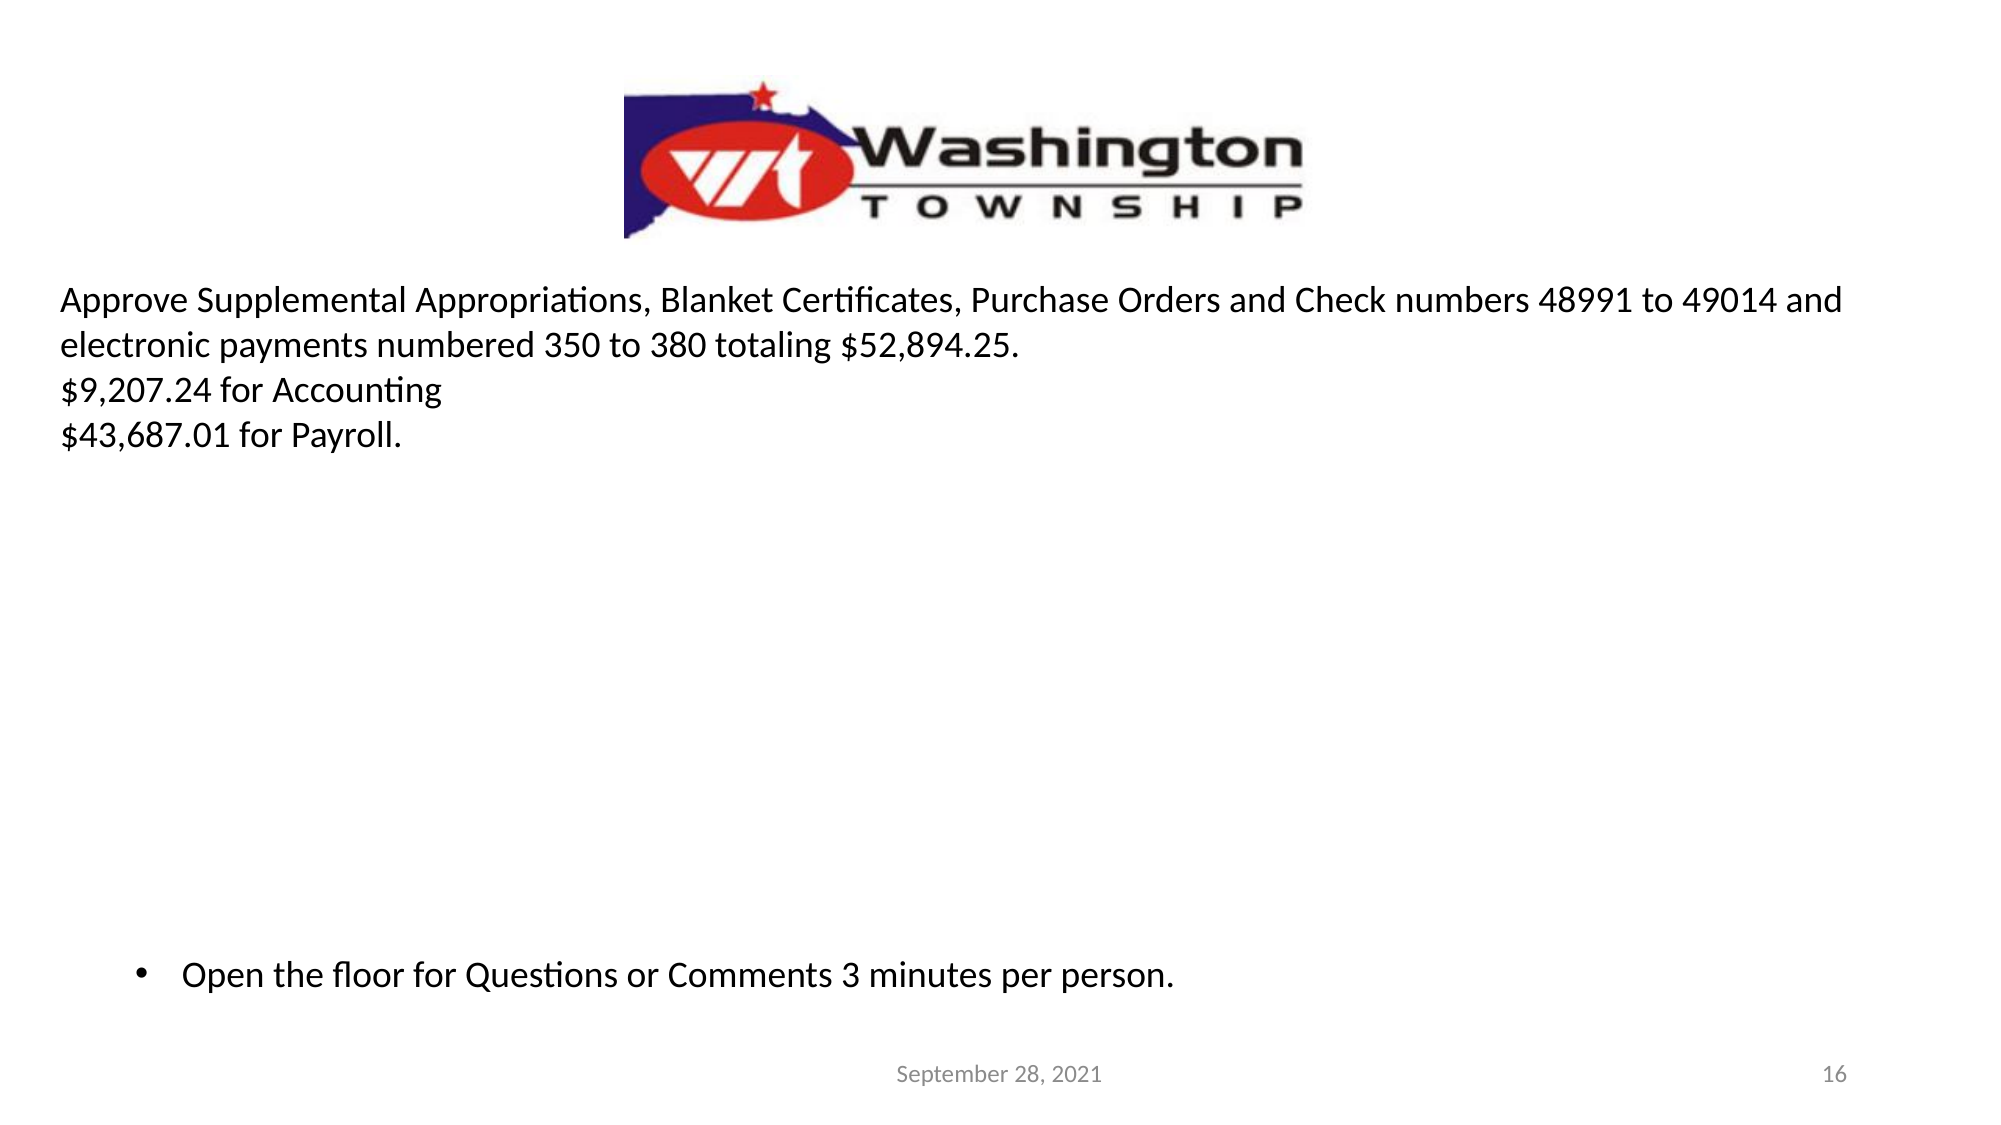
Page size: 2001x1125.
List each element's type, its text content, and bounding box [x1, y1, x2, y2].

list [623, 75, 1320, 245]
slide_number 16 [1412, 1042, 1863, 1103]
footer September 28, 2021 [662, 1042, 1338, 1103]
text_box Approve Supplemental Appropriations, Blanket Certificates, Purchase Orders and Check numbers 48991 to 49014 and electronic payments numbered 350 to 380 totaling $52,894.25. $9,207.24 for Accounting $43,687.01 for Payroll. Open the floor for Questions or Comments 3 minutes per person. [45, 267, 1979, 1003]
